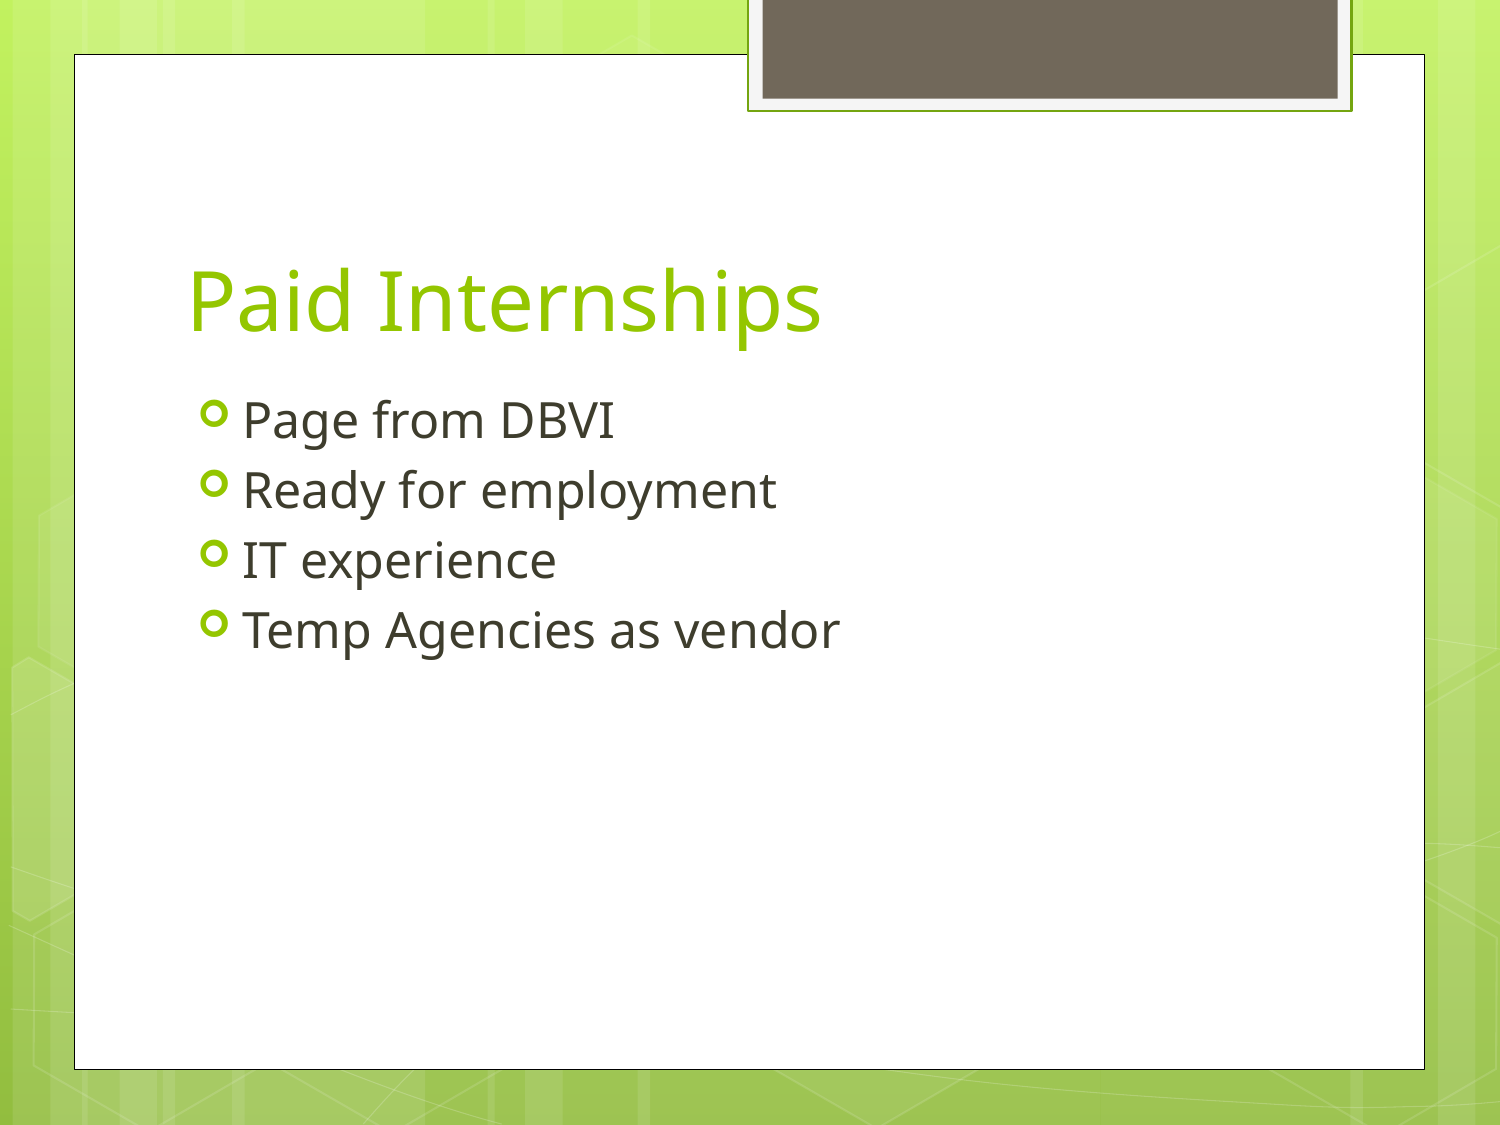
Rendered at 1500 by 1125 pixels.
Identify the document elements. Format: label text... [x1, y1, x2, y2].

list Page from DBVI Ready for employment IT experience Temp Agencies as vendor [171, 381, 1283, 957]
title Paid Internships [171, 168, 1324, 357]
